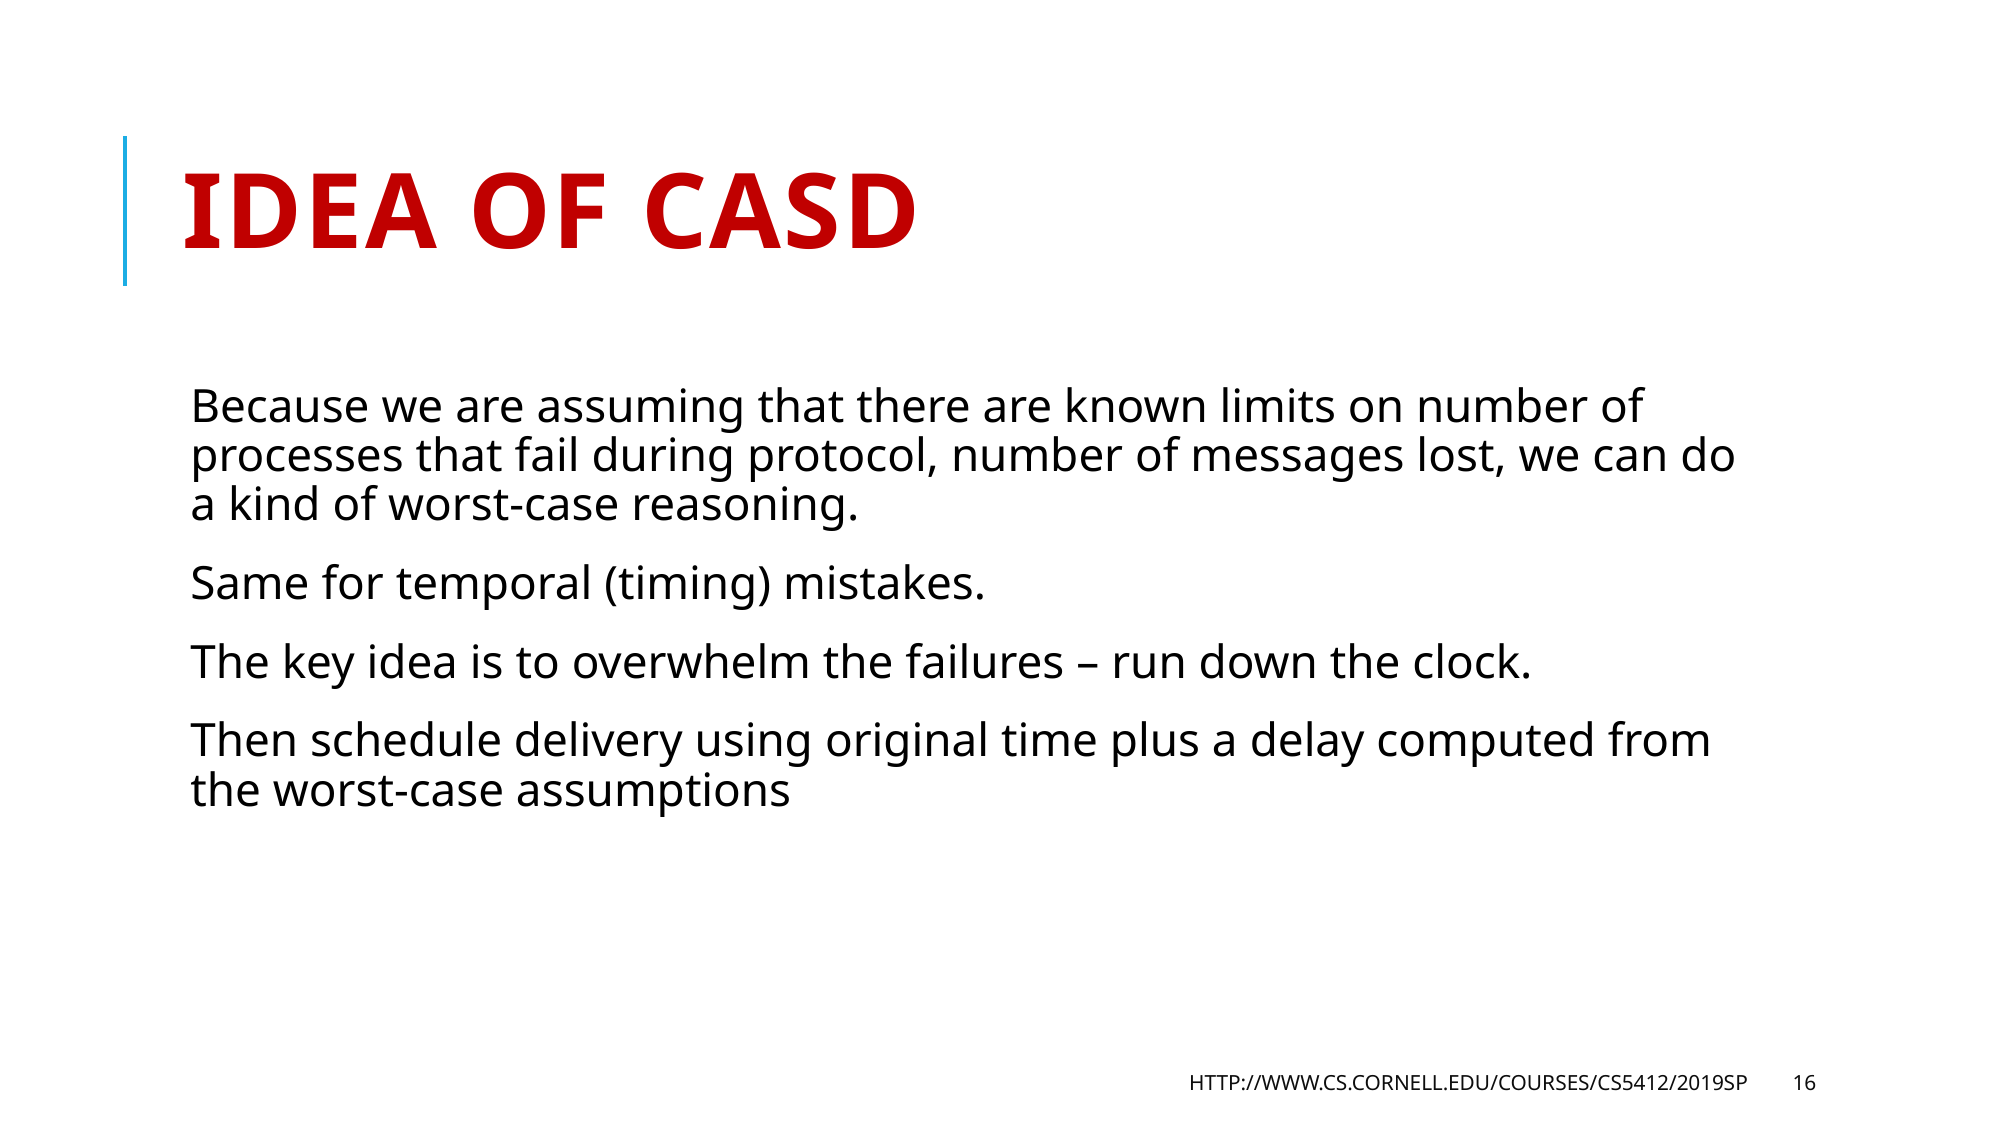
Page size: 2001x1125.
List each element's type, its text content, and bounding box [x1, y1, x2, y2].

footer http://www.cs.cornell.edu/courses/cs5412/2019sp [794, 1061, 1763, 1107]
slide_number 16 [1777, 1061, 1938, 1107]
title Idea of CASD [168, 96, 1938, 342]
list Because we are assuming that there are known limits on number of processes that fail during protocol, number of messages lost, we can do a kind of worst-case reasoning. Same for temporal (timing) mistakes. The key idea is to overwhelm the failures – run down the clock. Then schedule delivery using original time plus a delay computed from the worst-case assumptions [168, 375, 1763, 1035]
